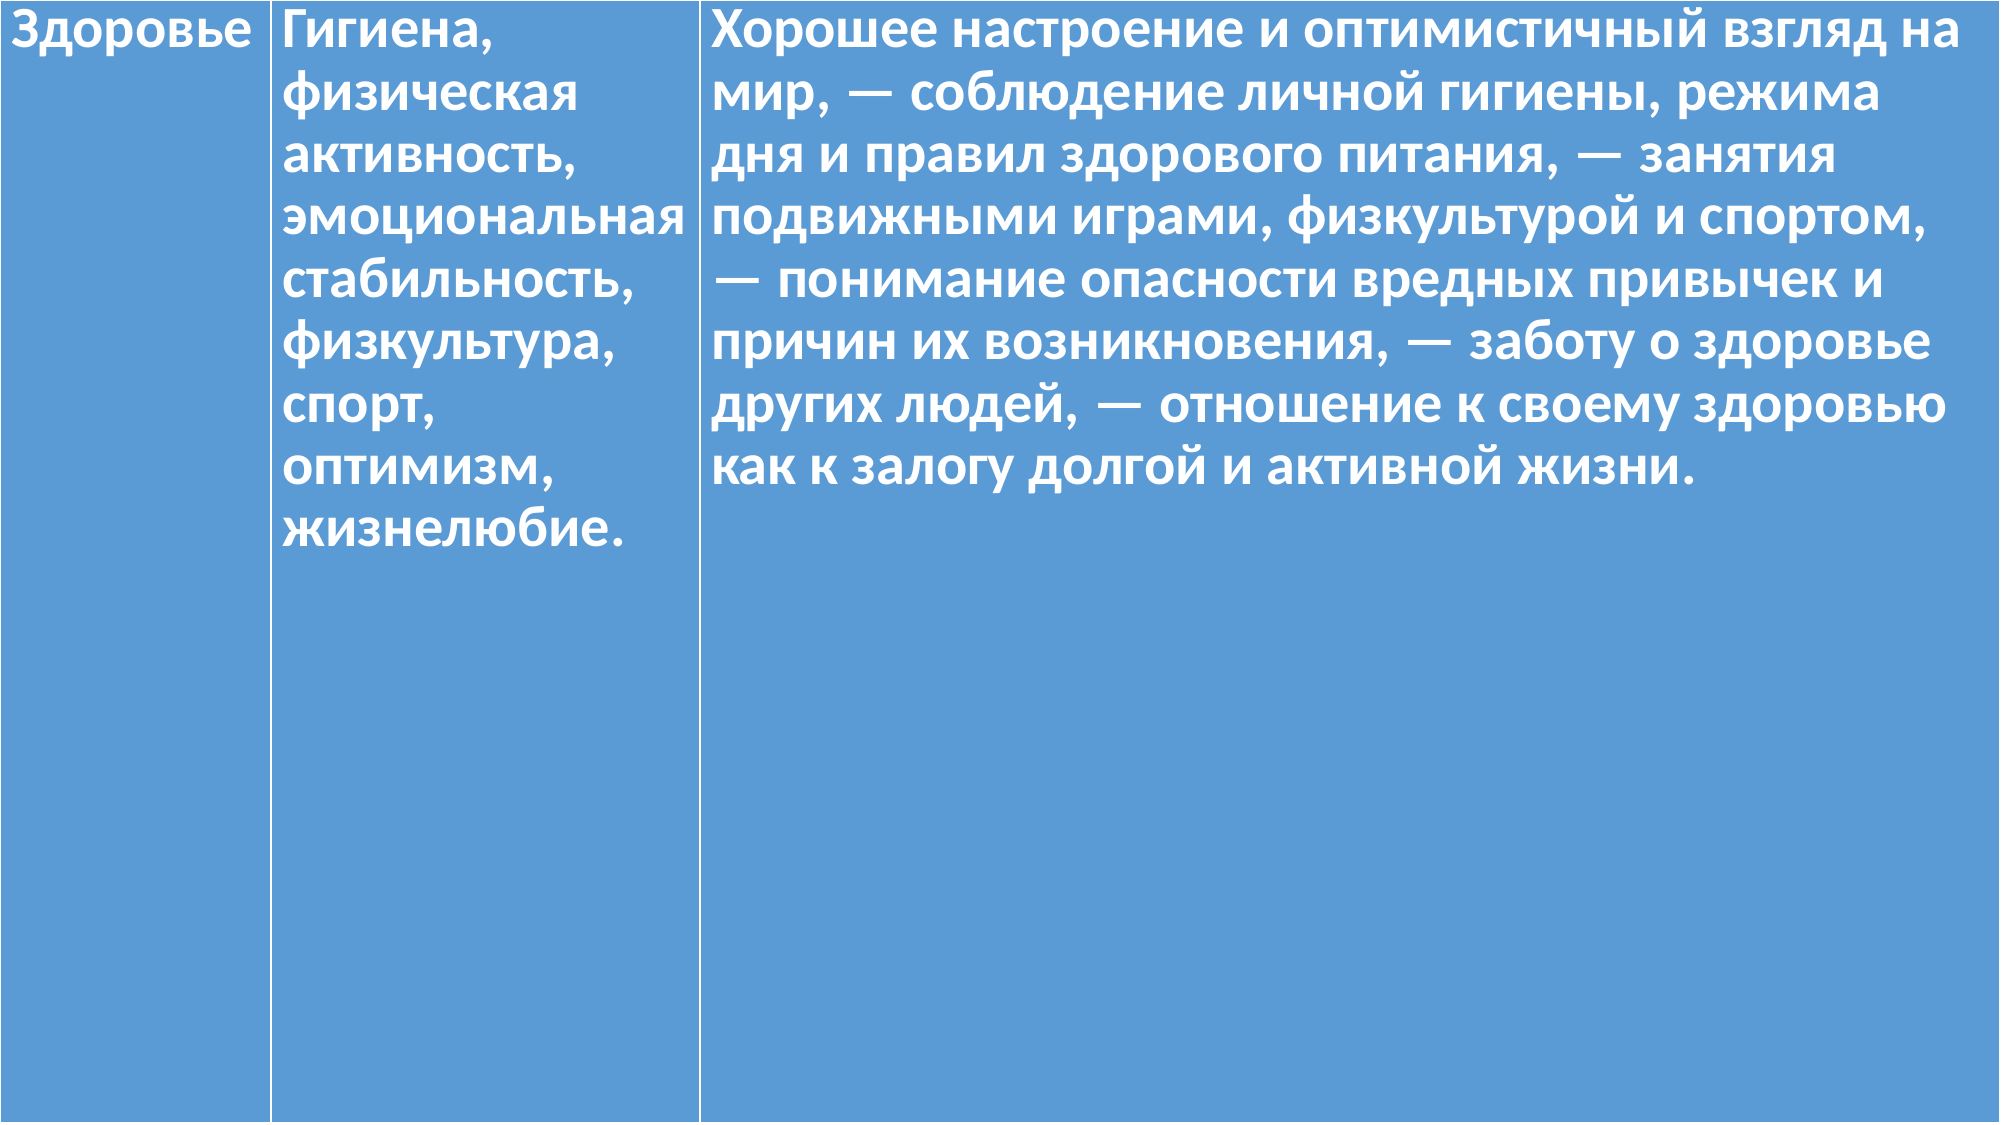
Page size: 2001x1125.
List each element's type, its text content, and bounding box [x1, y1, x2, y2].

table_header Здоровье [1, 1, 270, 1122]
table_header Гигиена, физическая активность, эмоциональная стабильность, физкультура, спорт, оптимизм, жизнелюбие. [272, 1, 699, 1122]
table_header Хорошее настроение и оптимистичный взгляд на мир, — соблюдение личной гигиены, режима дня и правил здорового питания, — занятия подвижными играми, физкультурой и спортом, — понимание опасности вредных привычек и причин их возникновения, — заботу о здоровье других людей, — отношение к своему здоровью как к залогу долгой и активной жизни. [701, 1, 1999, 1122]
